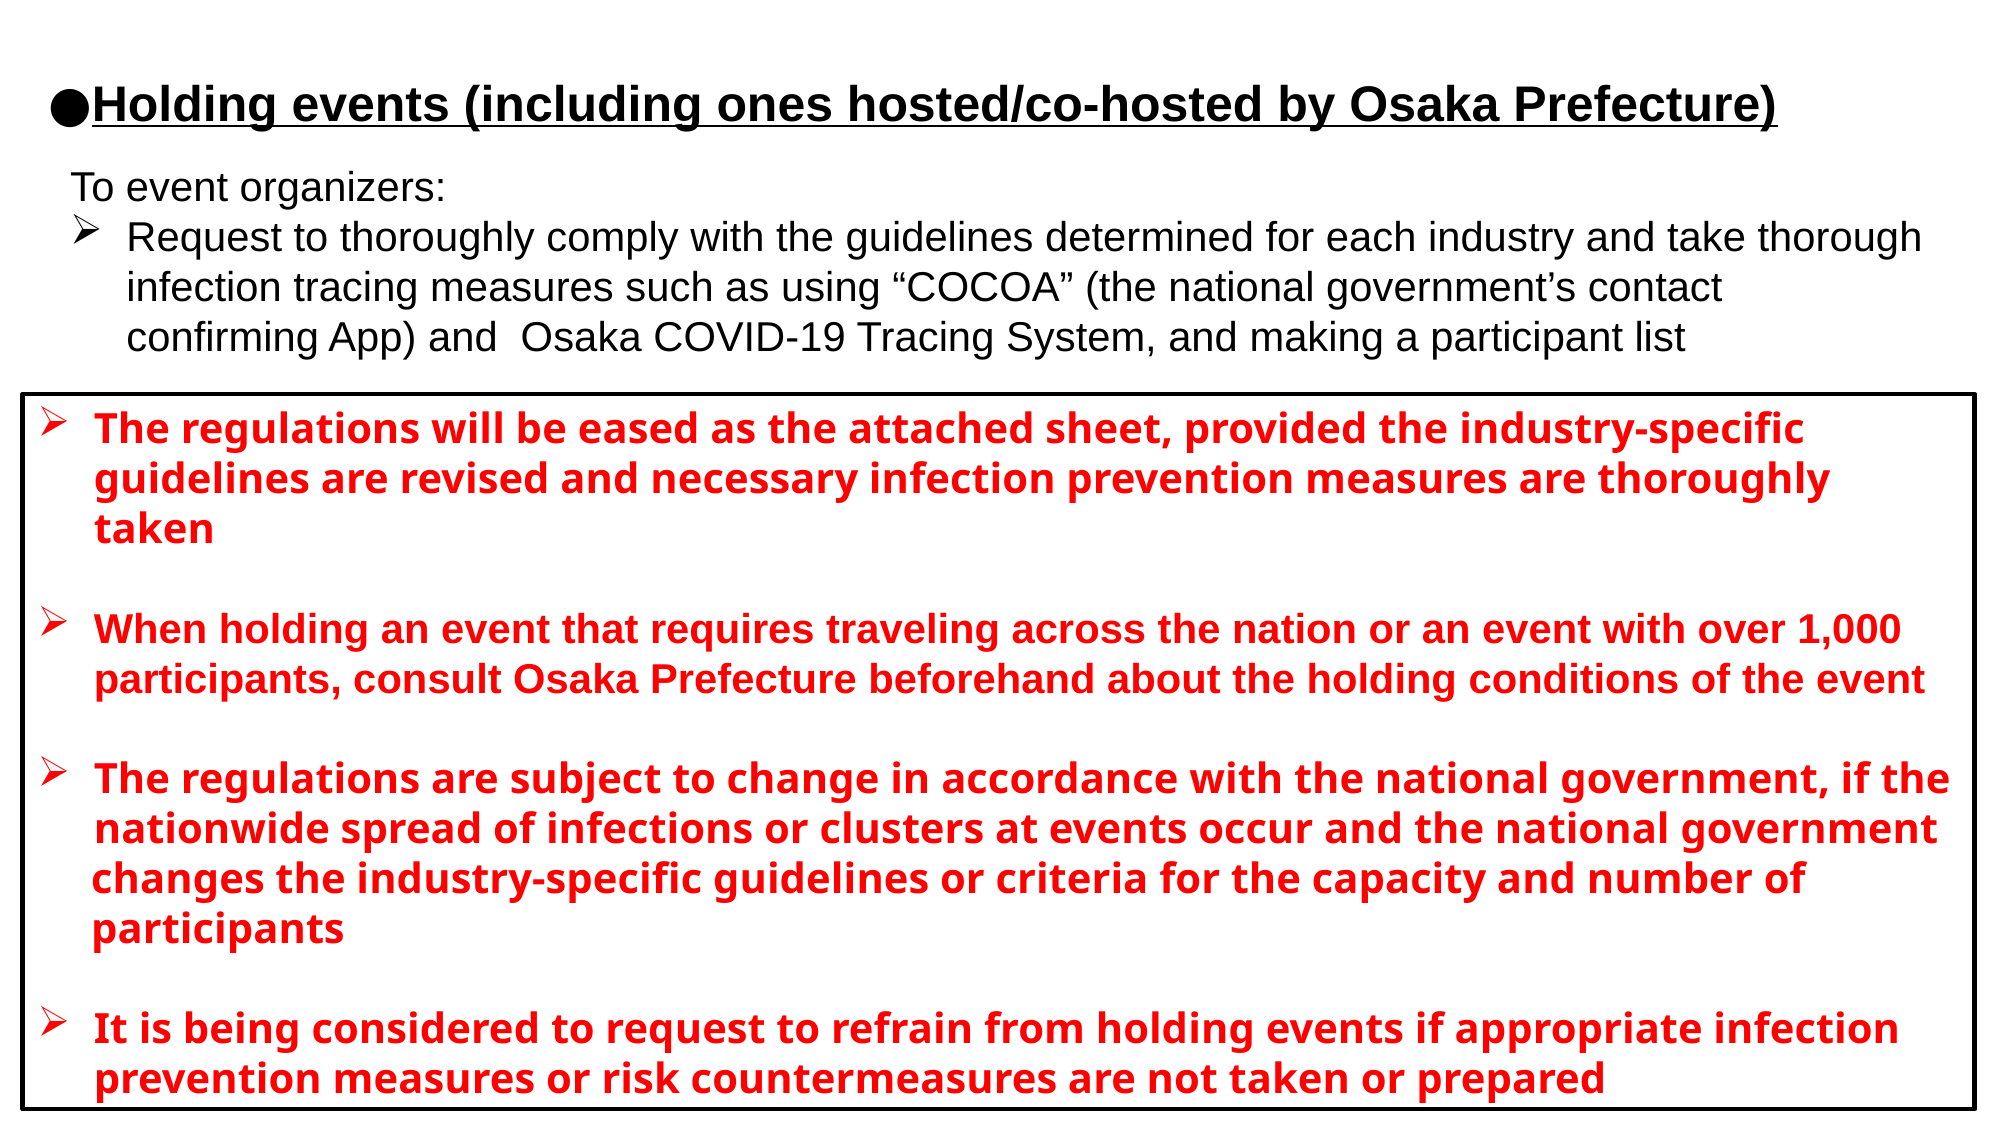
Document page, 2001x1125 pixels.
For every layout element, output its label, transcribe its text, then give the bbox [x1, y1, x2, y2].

text_box The regulations will be eased as the attached sheet, provided the industry-specific guidelines are revised and necessary infection prevention measures are thoroughly taken When holding an event that requires traveling across the nation or an event with over 1,000 participants, consult Osaka Prefecture beforehand about the holding conditions of the event The regulations are subject to change in accordance with the national government, if the nationwide spread of infections or clusters at events occur and the national government changes the industry-specific guidelines or criteria for the capacity and number of participants It is being considered to request to refrain from holding events if appropriate infection prevention measures or risk countermeasures are not taken or prepared [22, 394, 1975, 1110]
text_box To event organizers: Request to thoroughly comply with the guidelines determined for each industry and take thorough infection tracing measures such as using “COCOA” (the national government’s contact confirming App) and Osaka COVID-19 Tracing System, and making a participant list [55, 127, 1943, 367]
text_box ●Holding events (including ones hosted/co-hosted by Osaka Prefecture) [0, 64, 1857, 179]
